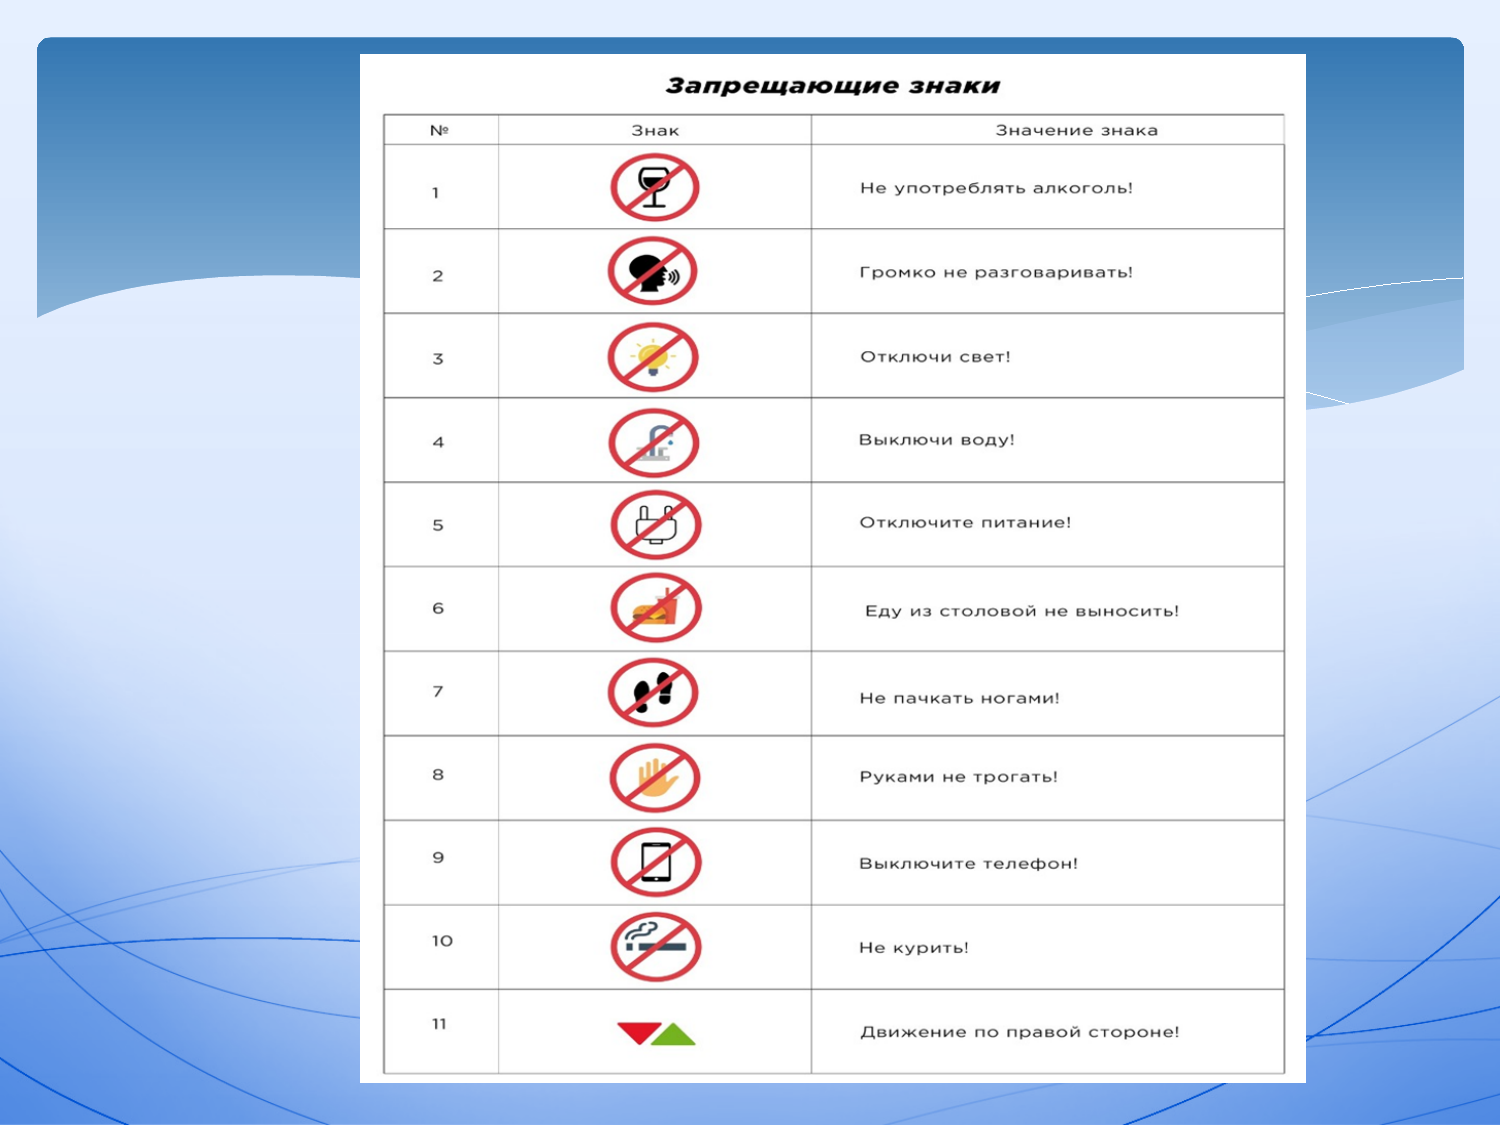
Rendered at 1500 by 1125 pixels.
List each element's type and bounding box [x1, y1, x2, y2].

list [359, 54, 1306, 1083]
